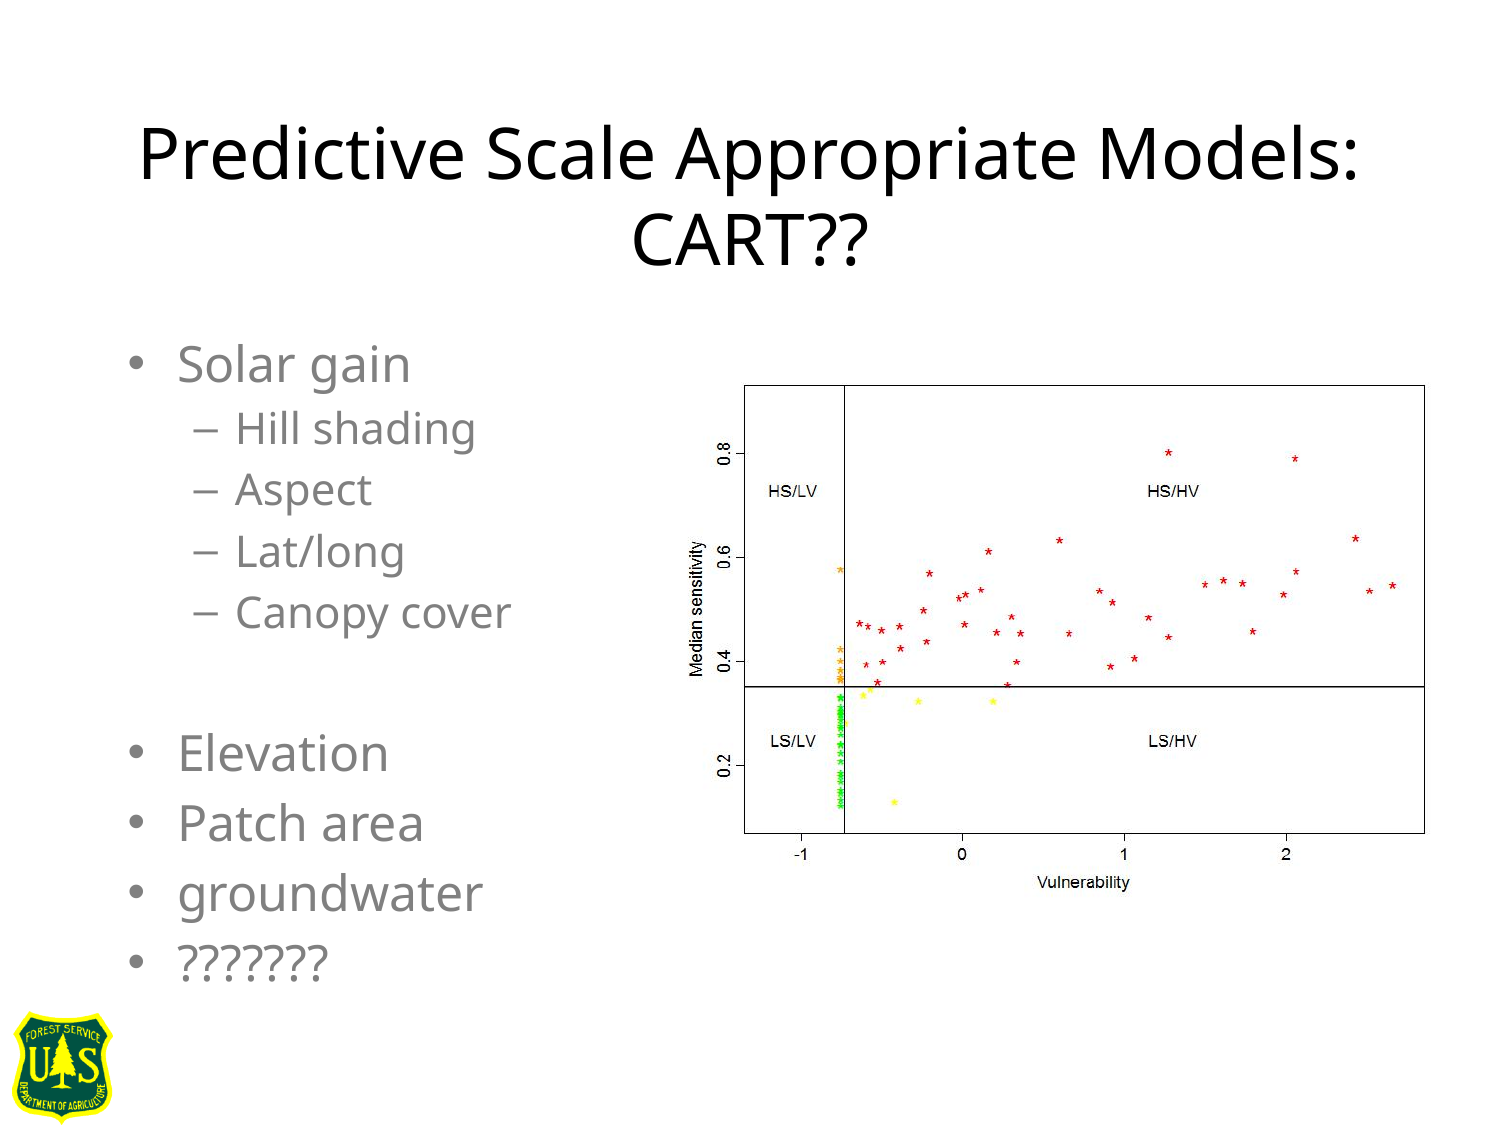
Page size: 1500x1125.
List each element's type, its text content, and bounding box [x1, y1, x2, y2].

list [687, 374, 1454, 904]
title Predictive Scale Appropriate Models: CART?? [112, 99, 1388, 288]
picture [12, 1011, 113, 1125]
list Solar gain Hill shading Aspect Lat/long Canopy cover Elevation Patch area groundwater ??????? [112, 324, 738, 1000]
